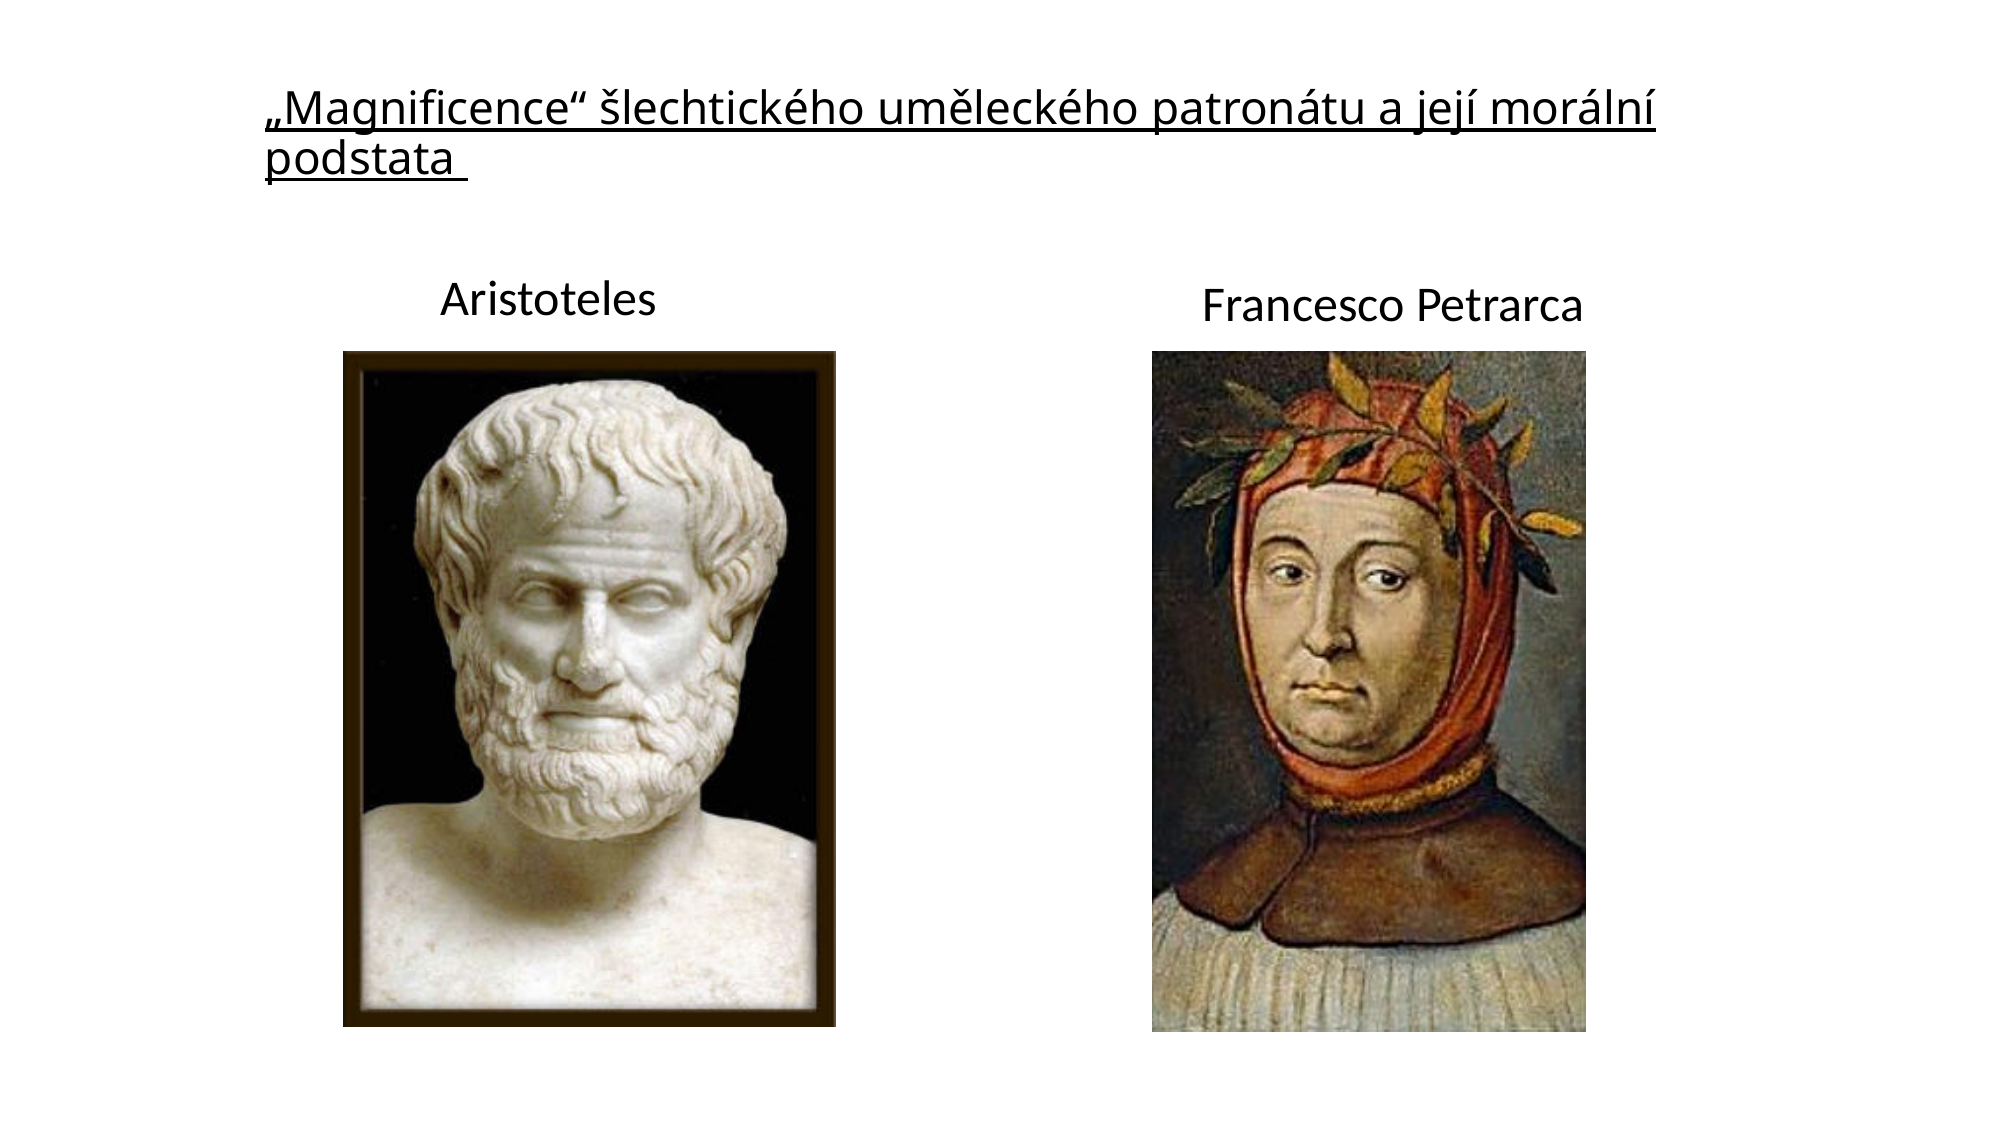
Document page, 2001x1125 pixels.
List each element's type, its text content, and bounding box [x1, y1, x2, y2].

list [1152, 351, 1586, 1032]
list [343, 351, 836, 1027]
list Aristoteles [425, 234, 988, 335]
list Francesco Petrarca [1187, 251, 1675, 340]
title „Magnificence“ šlechtického uměleckého patronátu a její morální podstata [249, 35, 1750, 235]
